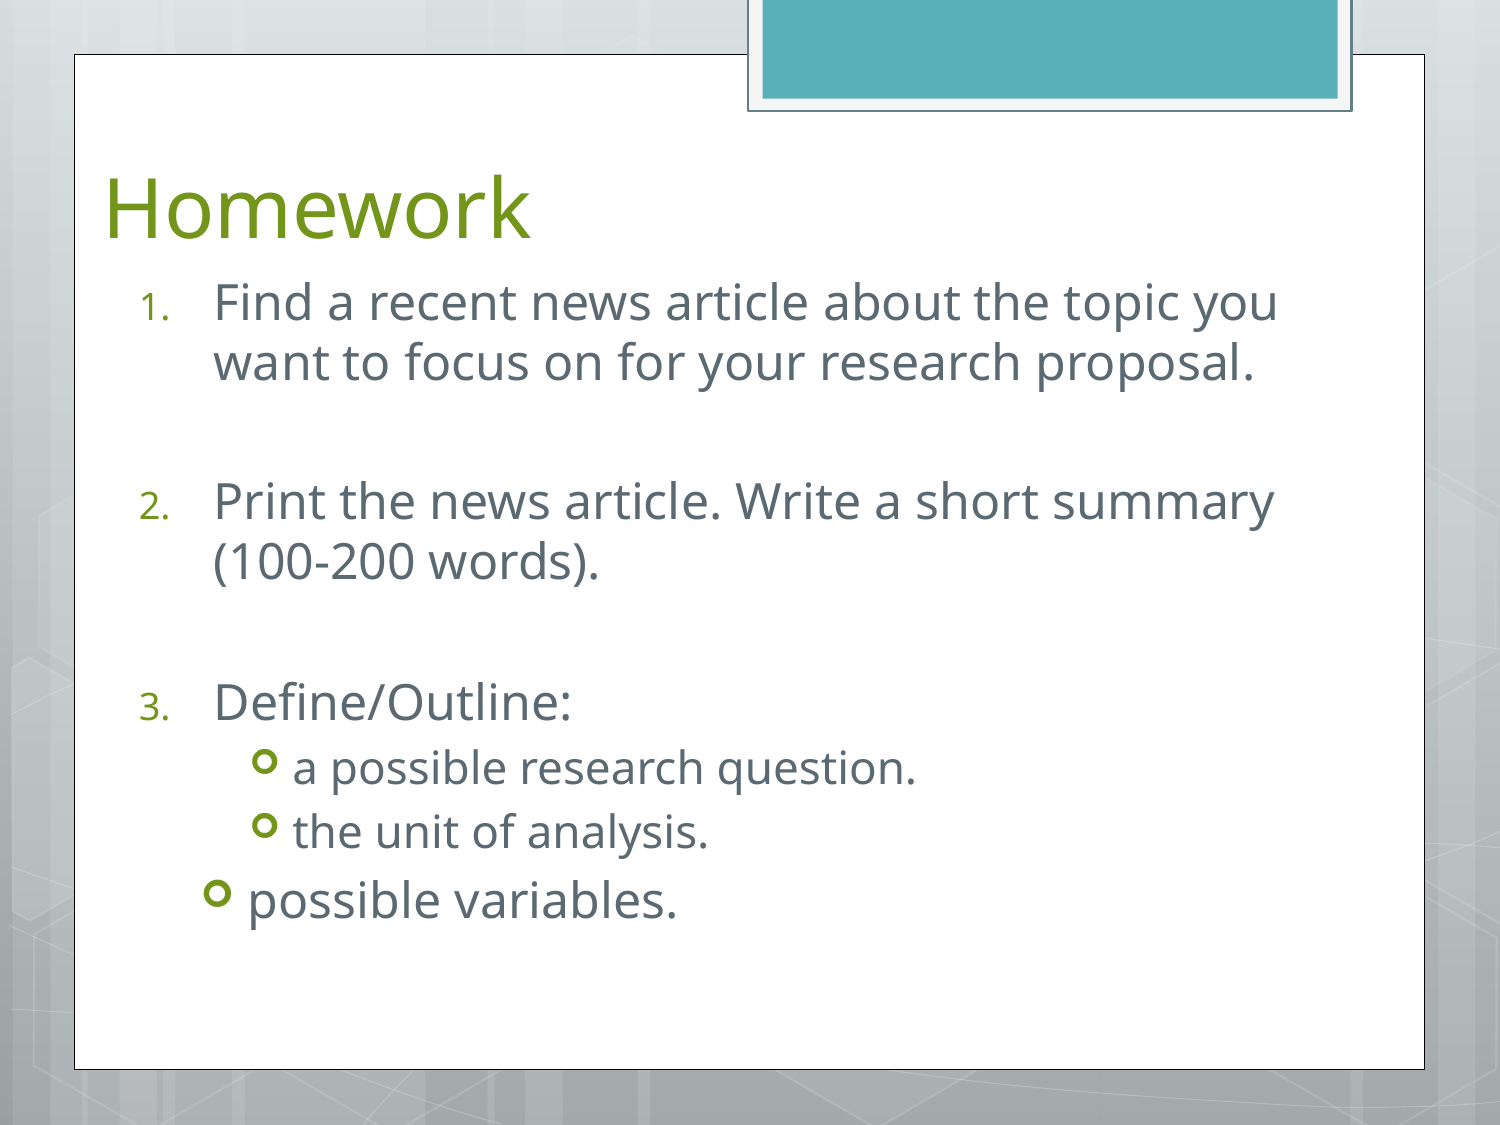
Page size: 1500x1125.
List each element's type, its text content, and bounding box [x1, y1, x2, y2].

list Find a recent news article about the topic you want to focus on for your research proposal. Print the news article. Write a short summary (100-200 words). Define/Outline: a possible research question. the unit of analysis. possible variables. [112, 262, 1375, 1025]
title Homework [87, 75, 1240, 263]
